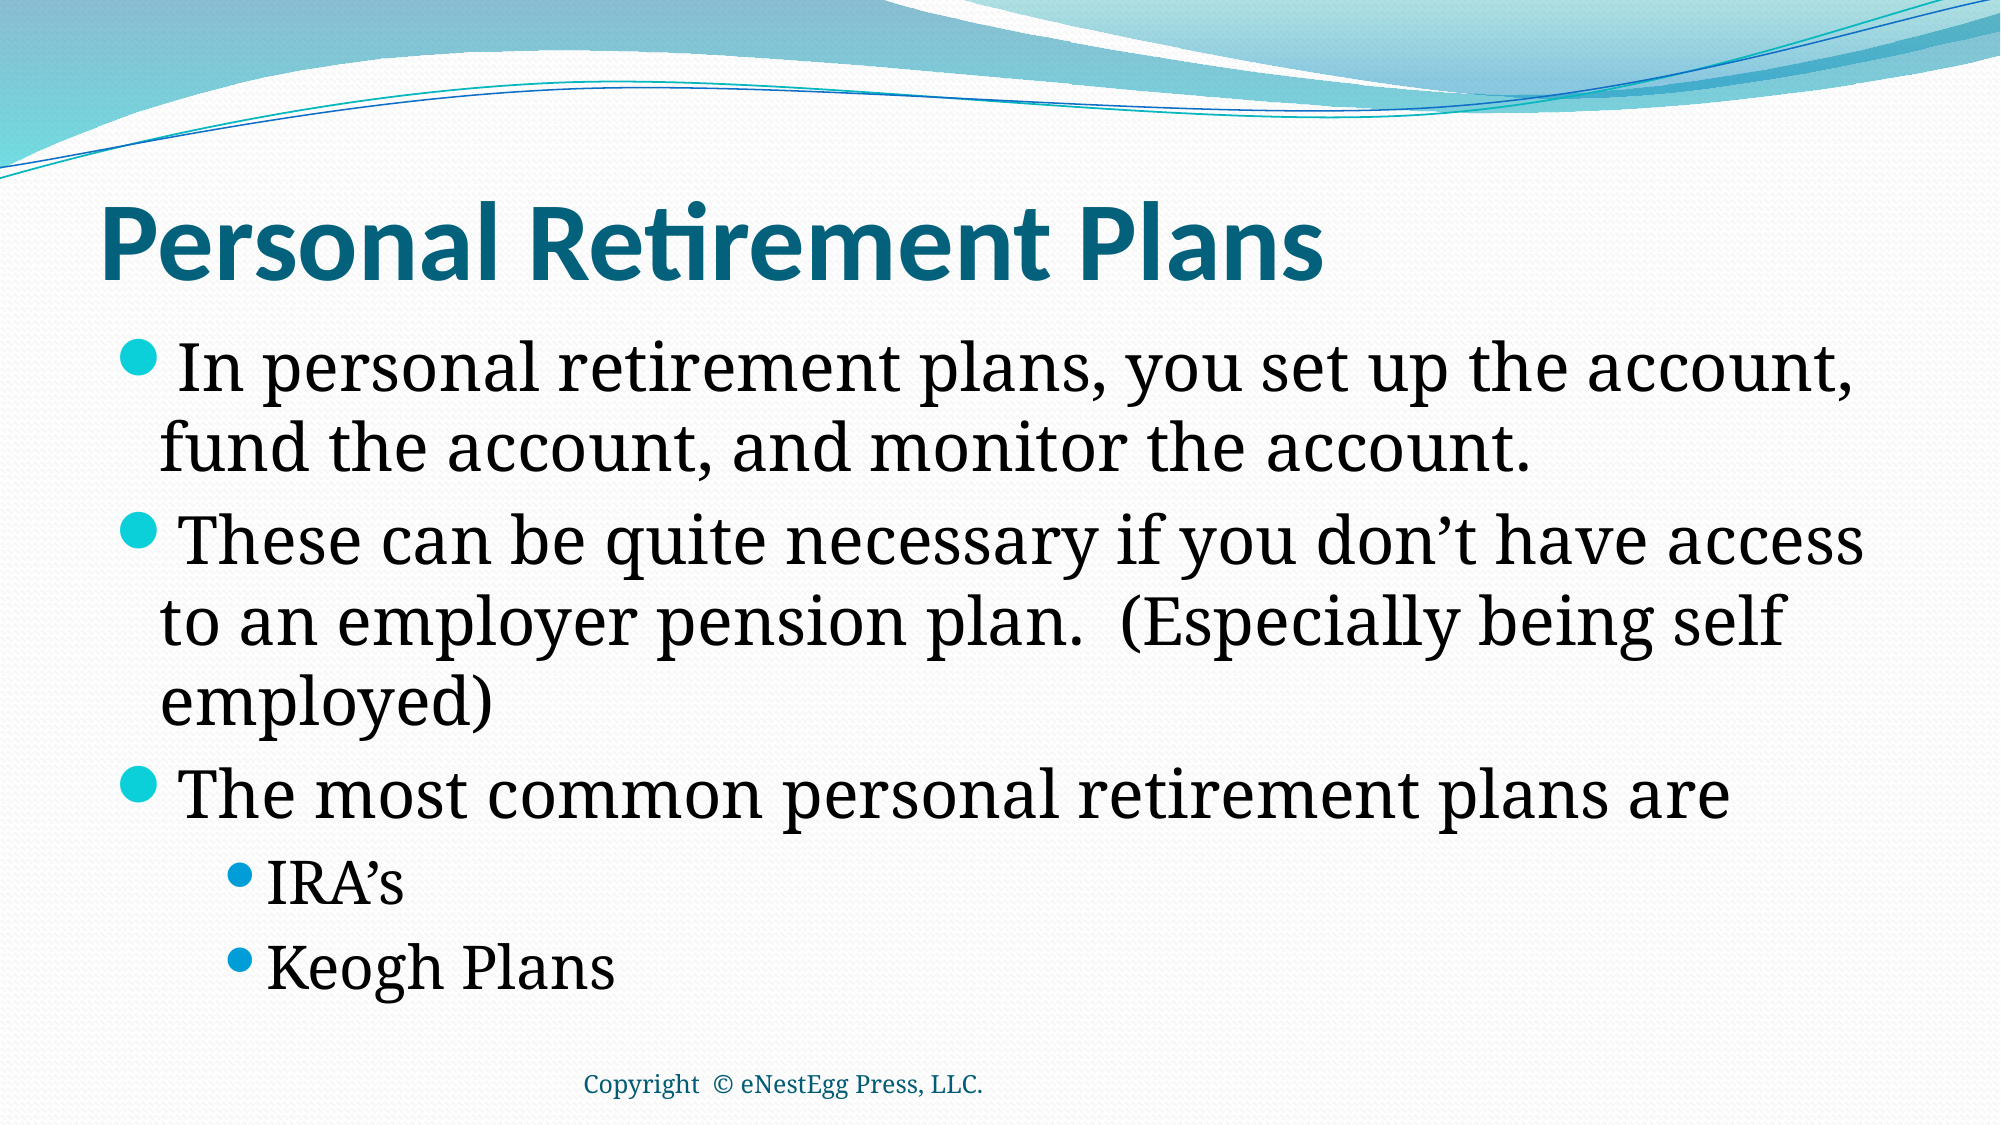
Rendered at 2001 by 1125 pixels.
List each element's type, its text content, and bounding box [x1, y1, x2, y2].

footer Copyright © eNestEgg Press, LLC. [583, 1042, 1317, 1103]
title Personal Retirement Plans [99, 115, 1900, 303]
list In personal retirement plans, you set up the account, fund the account, and monitor the account. These can be quite necessary if you don’t have access to an employer pension plan. (Especially being self employed) The most common personal retirement plans are IRA’s Keogh Plans [99, 317, 1900, 1038]
